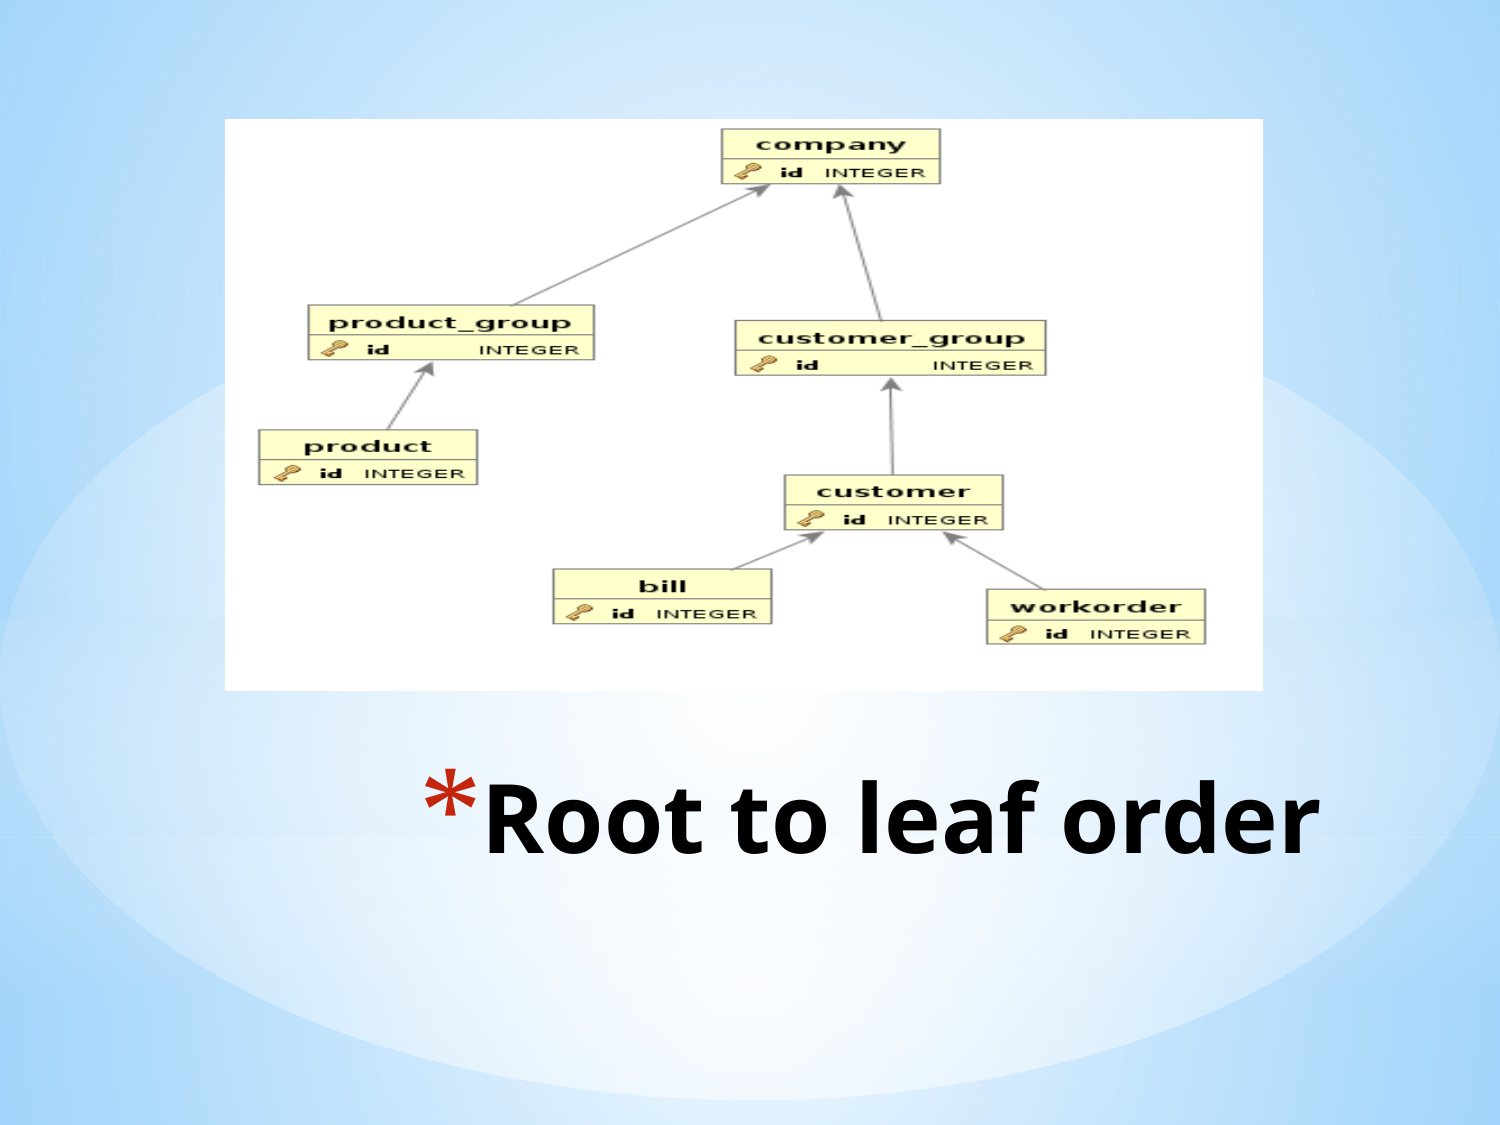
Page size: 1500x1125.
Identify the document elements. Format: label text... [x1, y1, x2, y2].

title Root to leaf order [294, 750, 1363, 950]
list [224, 119, 1263, 691]
